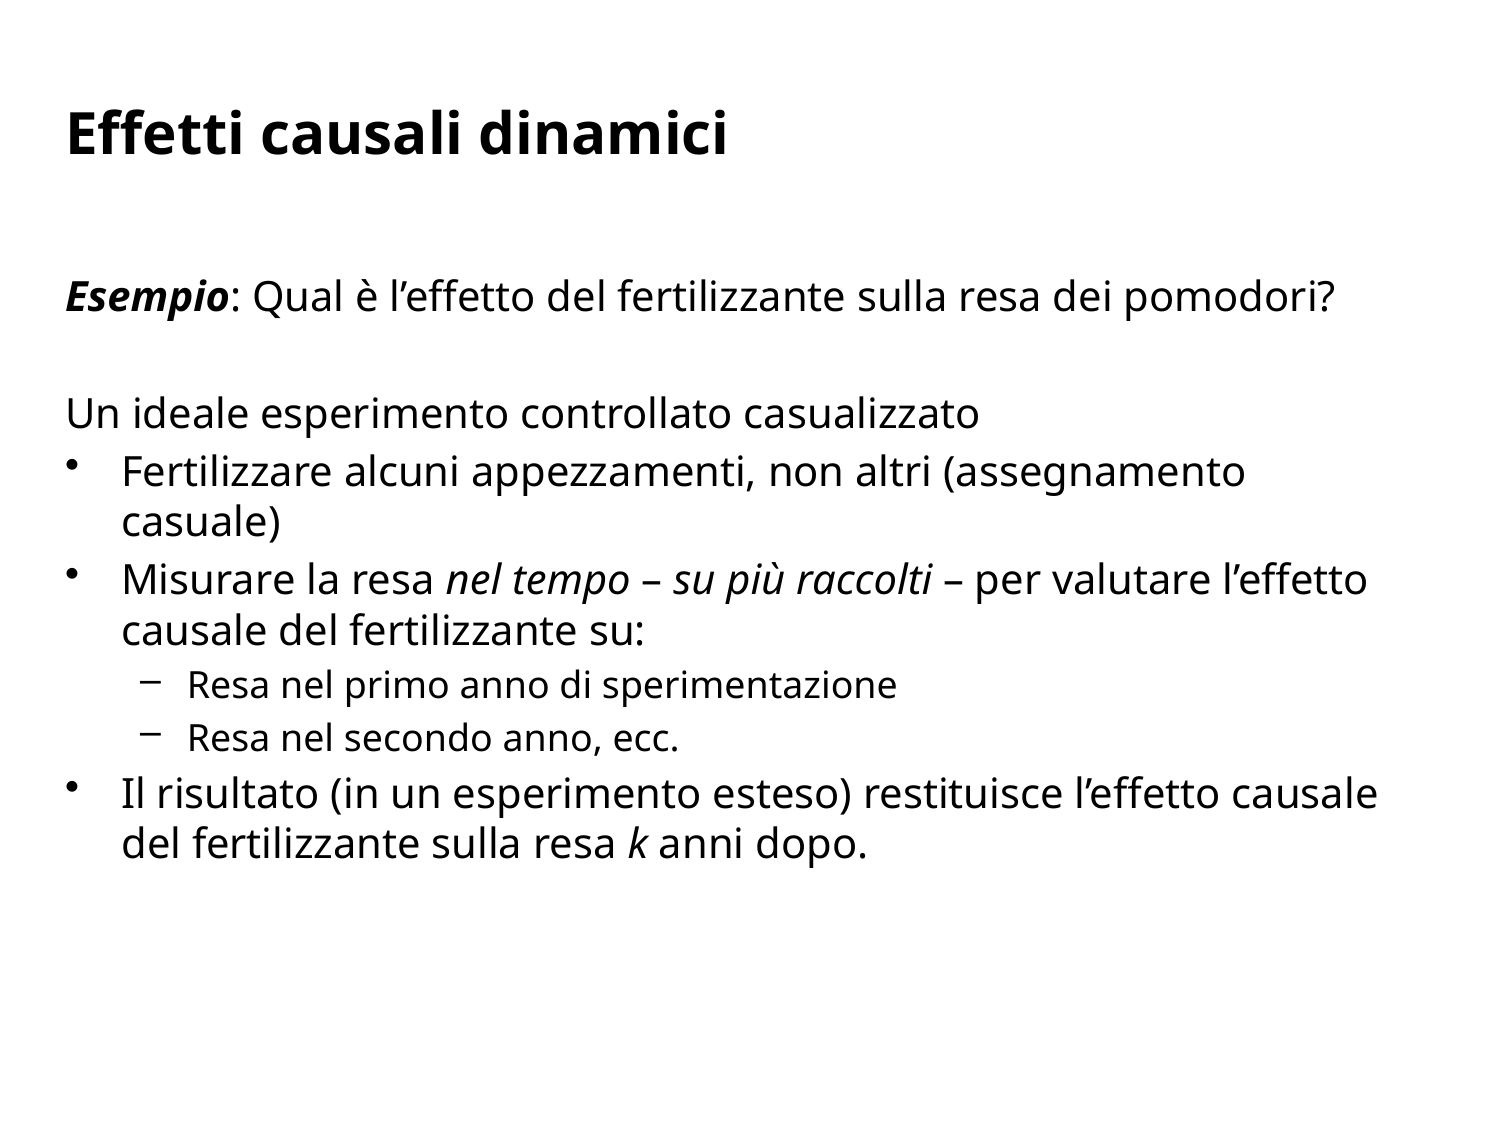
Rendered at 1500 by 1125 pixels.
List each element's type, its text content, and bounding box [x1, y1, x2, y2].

title Effetti causali dinamici [50, 49, 1463, 213]
list Esempio: Qual è l’effetto del fertilizzante sulla resa dei pomodori? Un ideale esperimento controllato casualizzato Fertilizzare alcuni appezzamenti, non altri (assegnamento casuale) Misurare la resa nel tempo – su più raccolti – per valutare l’effetto causale del fertilizzante su: Resa nel primo anno di sperimentazione Resa nel secondo anno, ecc. Il risultato (in un esperimento esteso) restituisce l’effetto causale del fertilizzante sulla resa k anni dopo. [50, 262, 1411, 1013]
